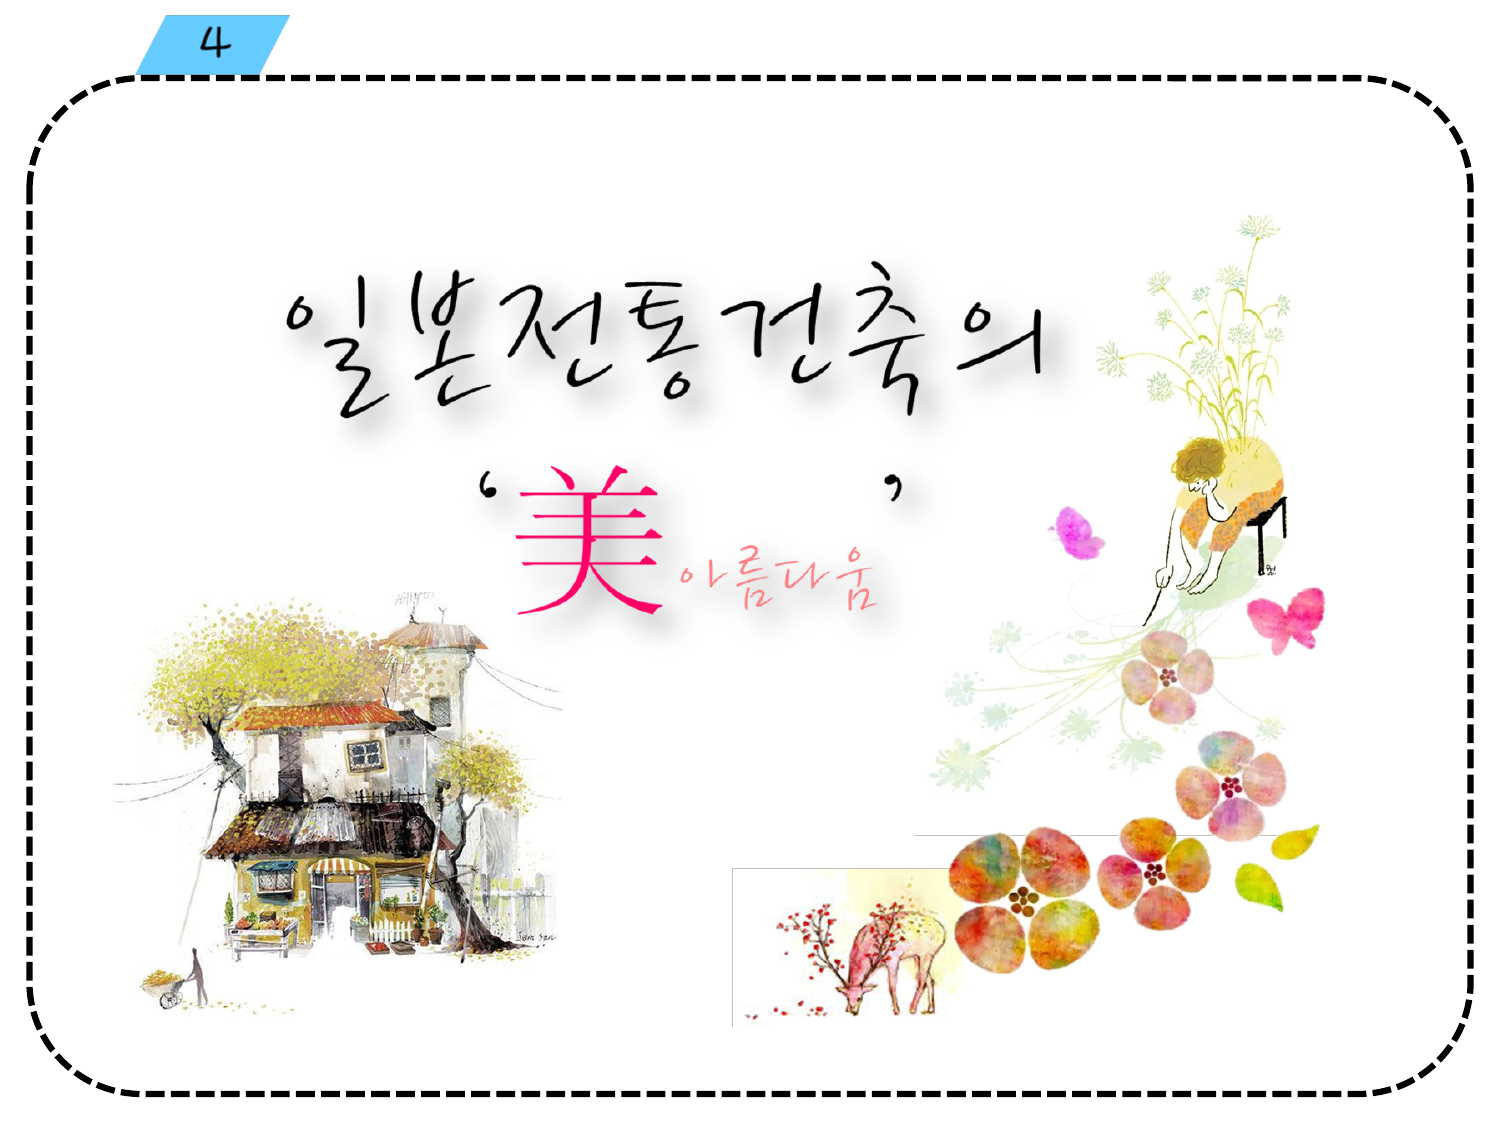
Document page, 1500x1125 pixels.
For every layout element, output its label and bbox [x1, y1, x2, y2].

picture [111, 154, 1424, 1083]
picture [135, 0, 290, 126]
text_box [27, 75, 1473, 1097]
